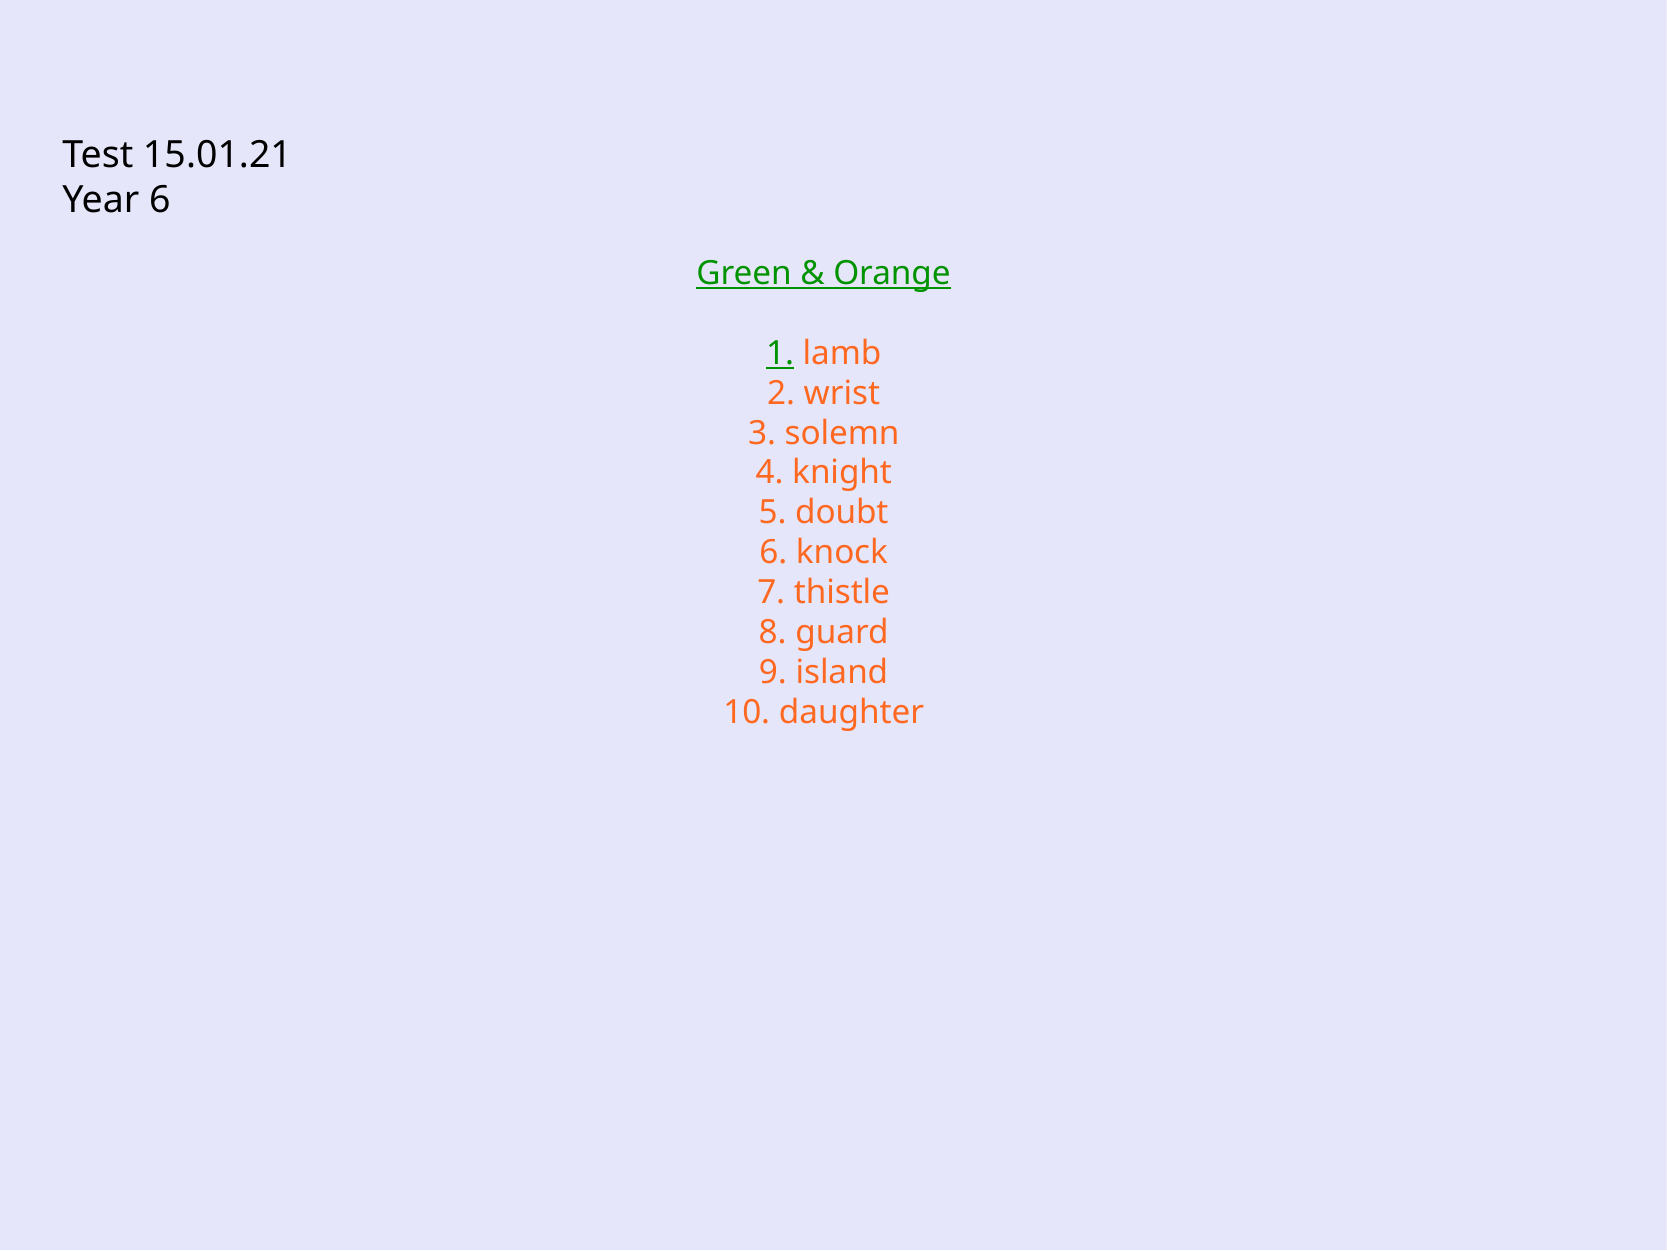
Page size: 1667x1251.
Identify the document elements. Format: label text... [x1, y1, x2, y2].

text_box Green & Orange 1. lamb 2. wrist 3. solemn 4. knight 5. doubt 6. knock 7. thistle 8. guard 9. island 10. daughter [533, 243, 1115, 738]
text_box Test 15.01.21 Year 6 [47, 122, 515, 228]
